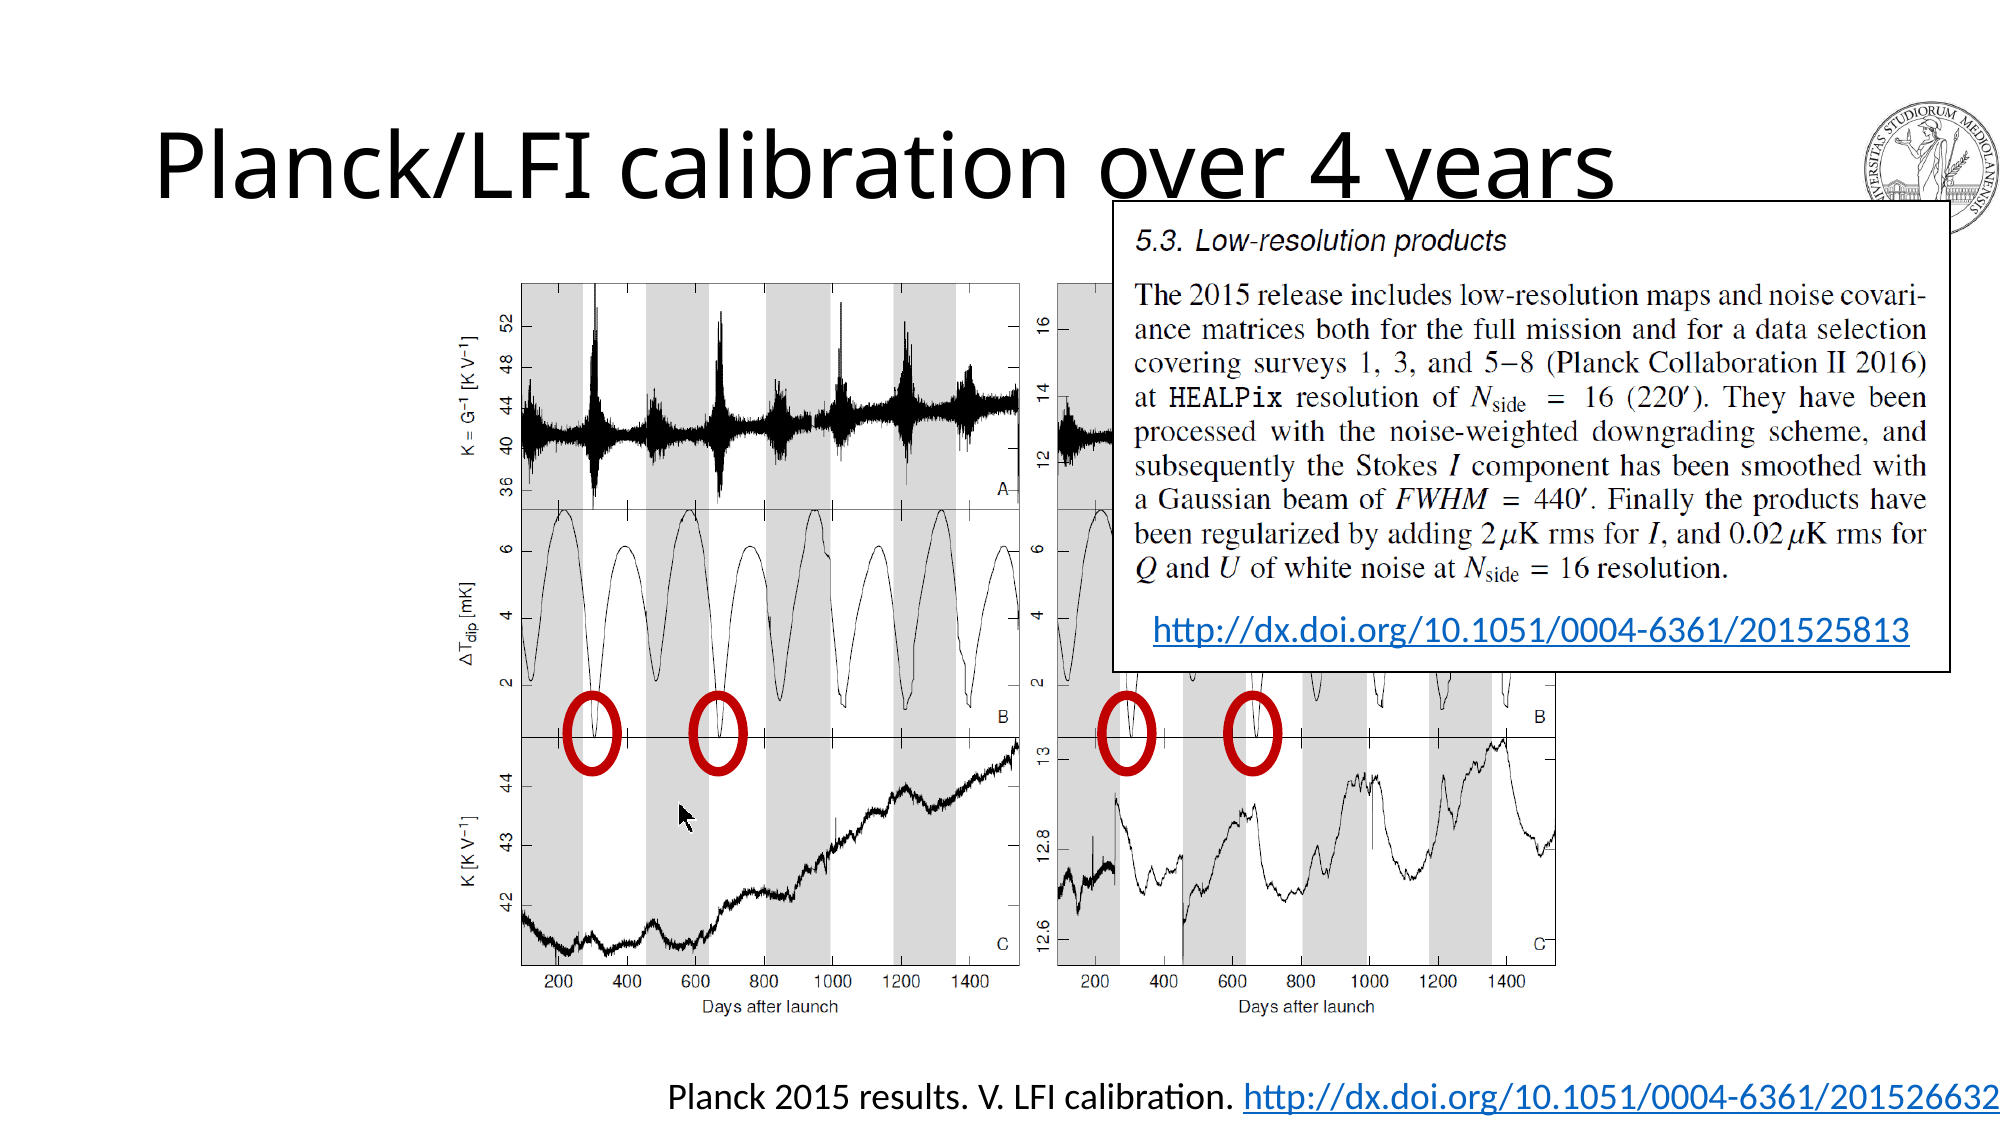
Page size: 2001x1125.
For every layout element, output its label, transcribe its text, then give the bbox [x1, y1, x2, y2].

title Planck/LFI calibration over 4 years [137, 59, 1863, 278]
text_box Planck 2015 results. V. LFI calibration. http://dx.doi.org/10.1051/0004-6361/201526632 [652, 1064, 2000, 1125]
picture [1863, 100, 2000, 237]
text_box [567, 695, 1278, 772]
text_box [1112, 200, 1950, 673]
picture [453, 277, 1561, 1019]
